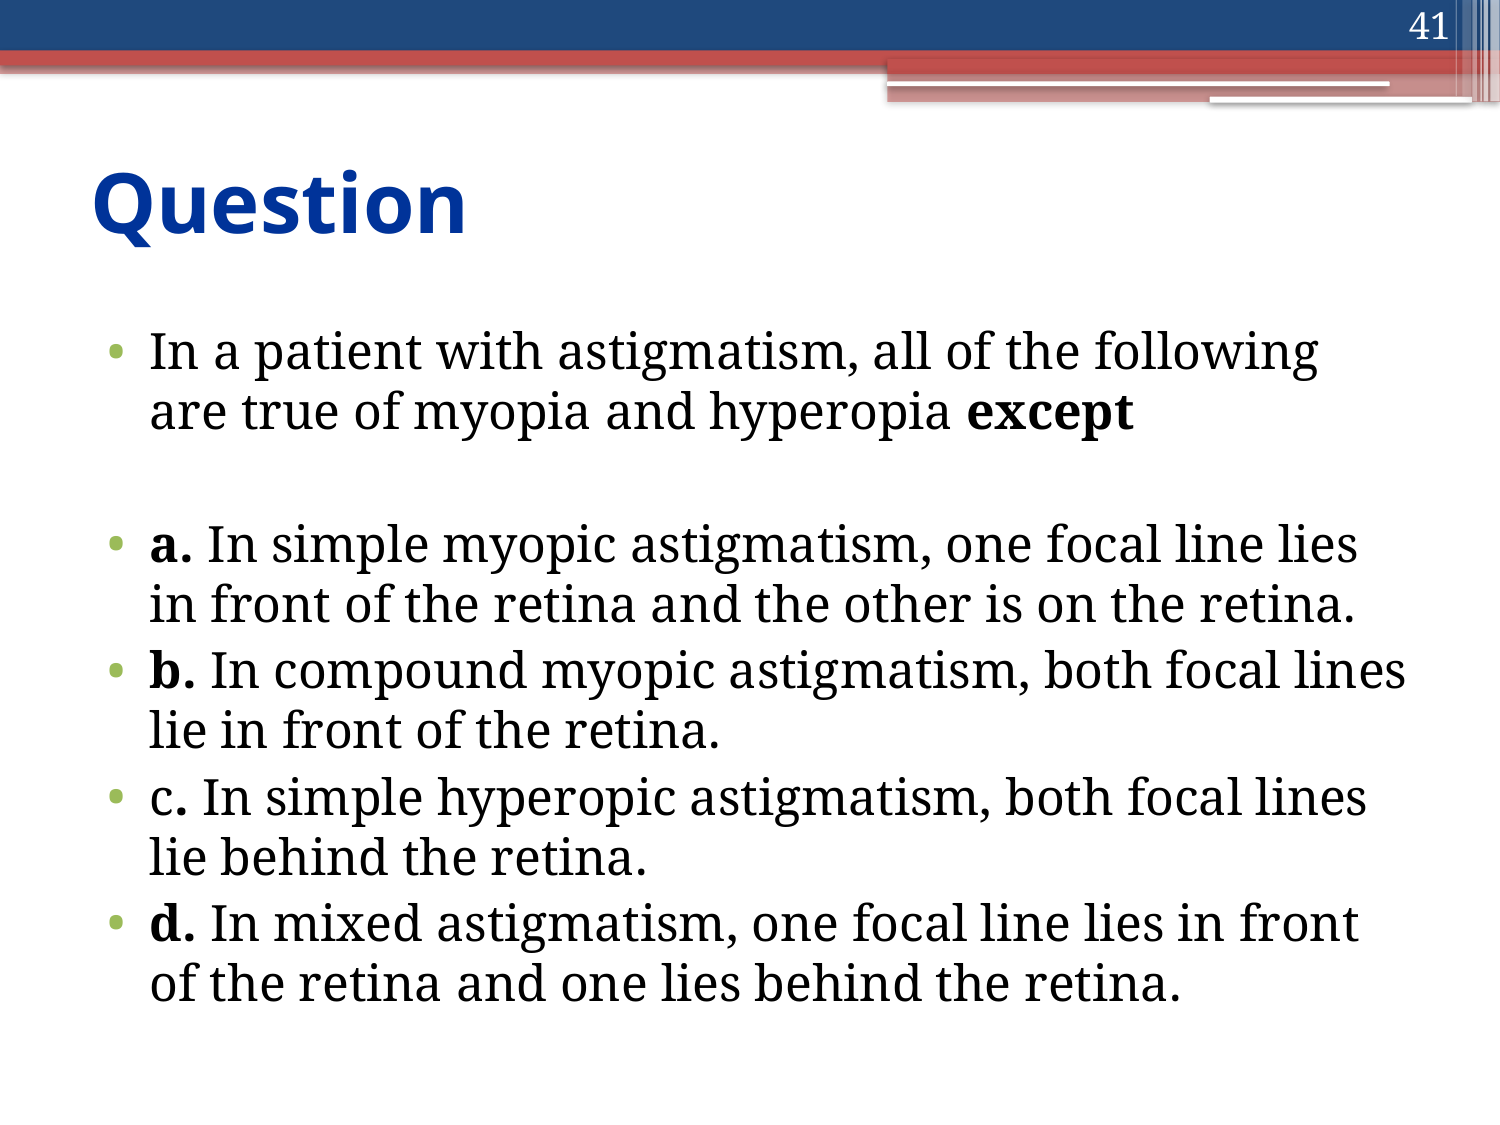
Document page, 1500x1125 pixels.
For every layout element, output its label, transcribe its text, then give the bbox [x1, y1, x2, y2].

list In a patient with astigmatism, all of the following are true of myopia and hyperopia except a. In simple myopic astigmatism, one focal line lies in front of the retina and the other is on the retina. b. In compound myopic astigmatism, both focal lines lie in front of the retina. c. In simple hyperopic astigmatism, both focal lines lie behind the retina. d. In mixed astigmatism, one focal line lies in front of the retina and one lies behind the retina. [75, 312, 1425, 1079]
title Question [75, 112, 1425, 288]
slide_number 41 [1340, 0, 1466, 61]
